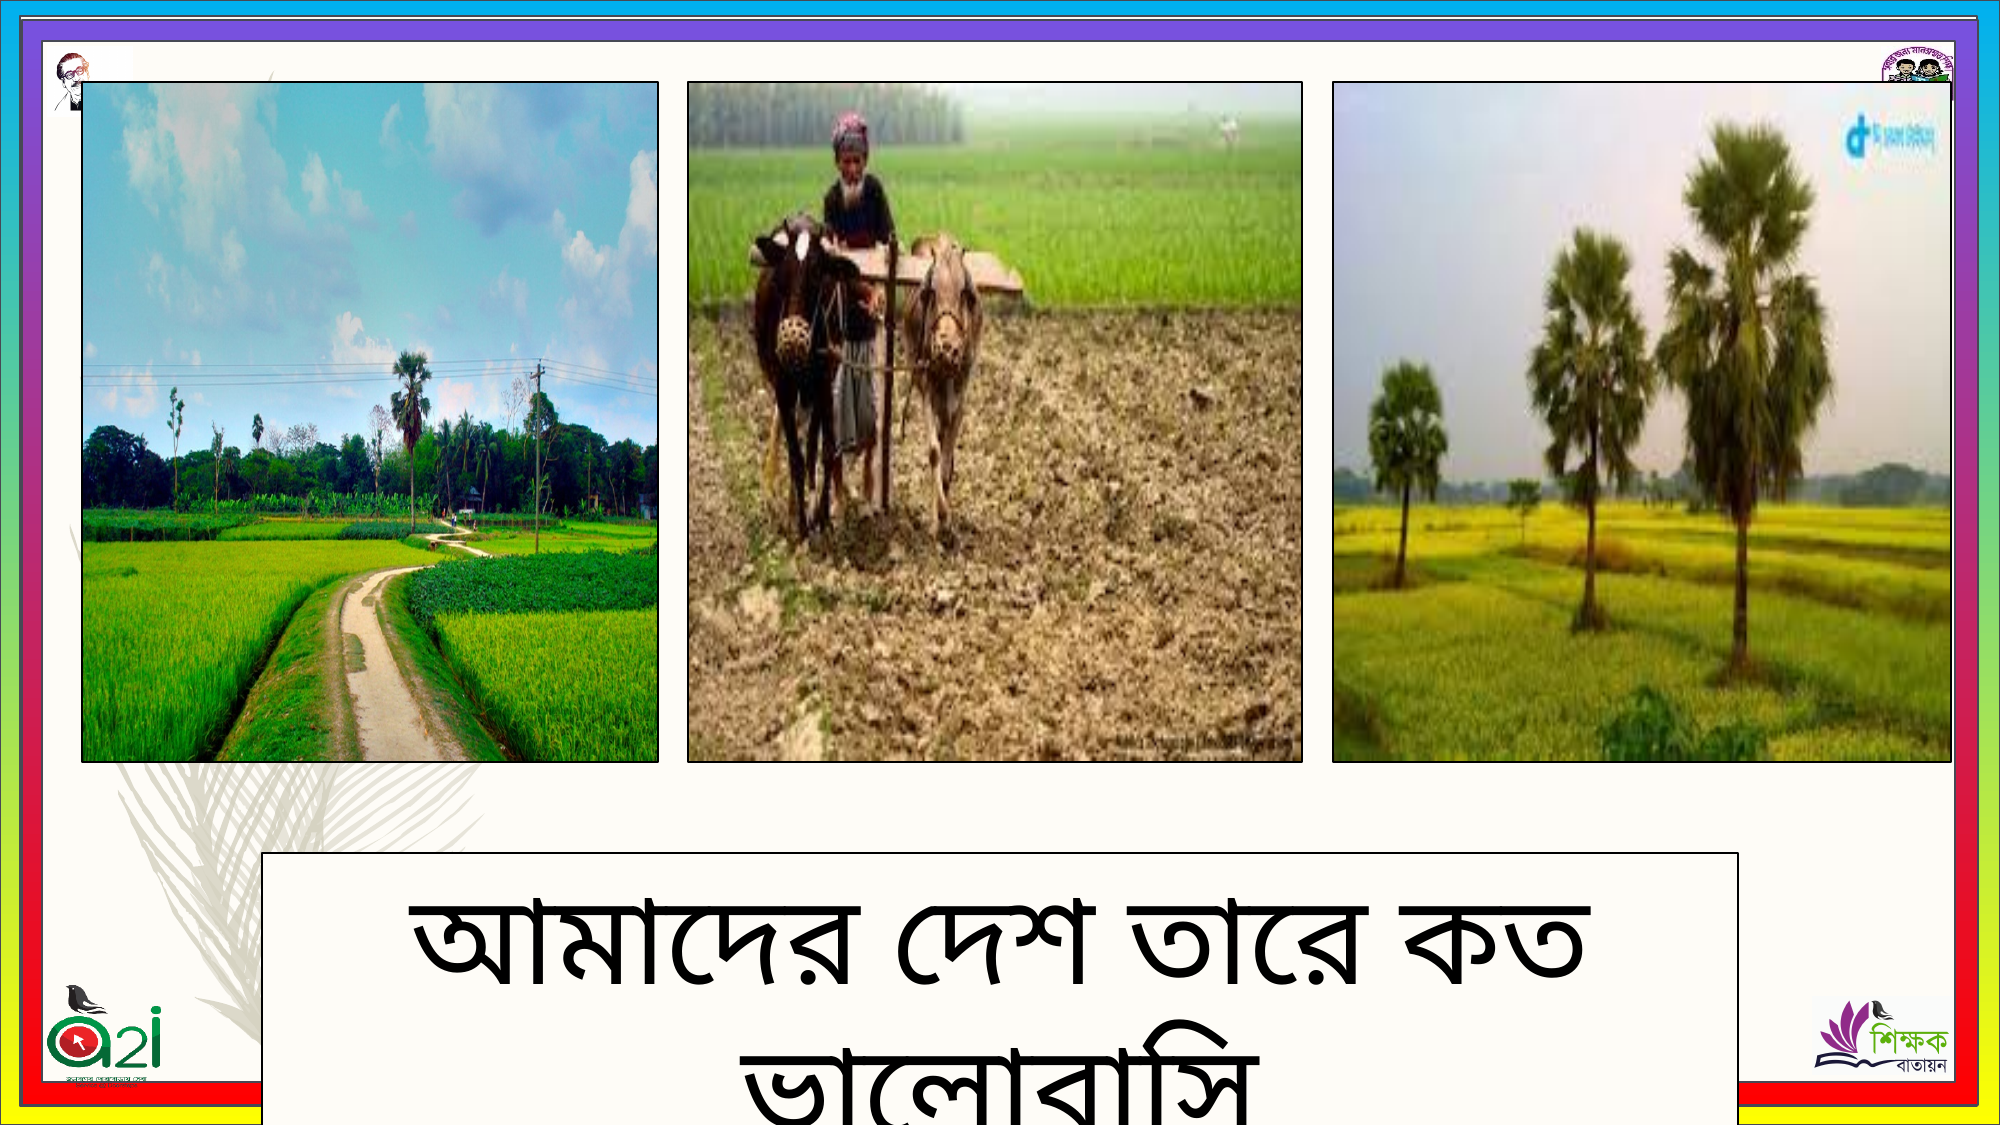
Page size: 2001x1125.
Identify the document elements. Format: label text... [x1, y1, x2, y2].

text_box [0, 0, 2000, 1125]
text_box আমাদের দেশ তারে কত ভালোবাসি [262, 852, 1738, 1125]
picture [689, 82, 1302, 762]
picture [47, 984, 162, 1088]
picture [47, 46, 658, 762]
picture [1812, 996, 1953, 1076]
picture [1333, 45, 1954, 762]
text_box [21, 19, 1979, 1106]
